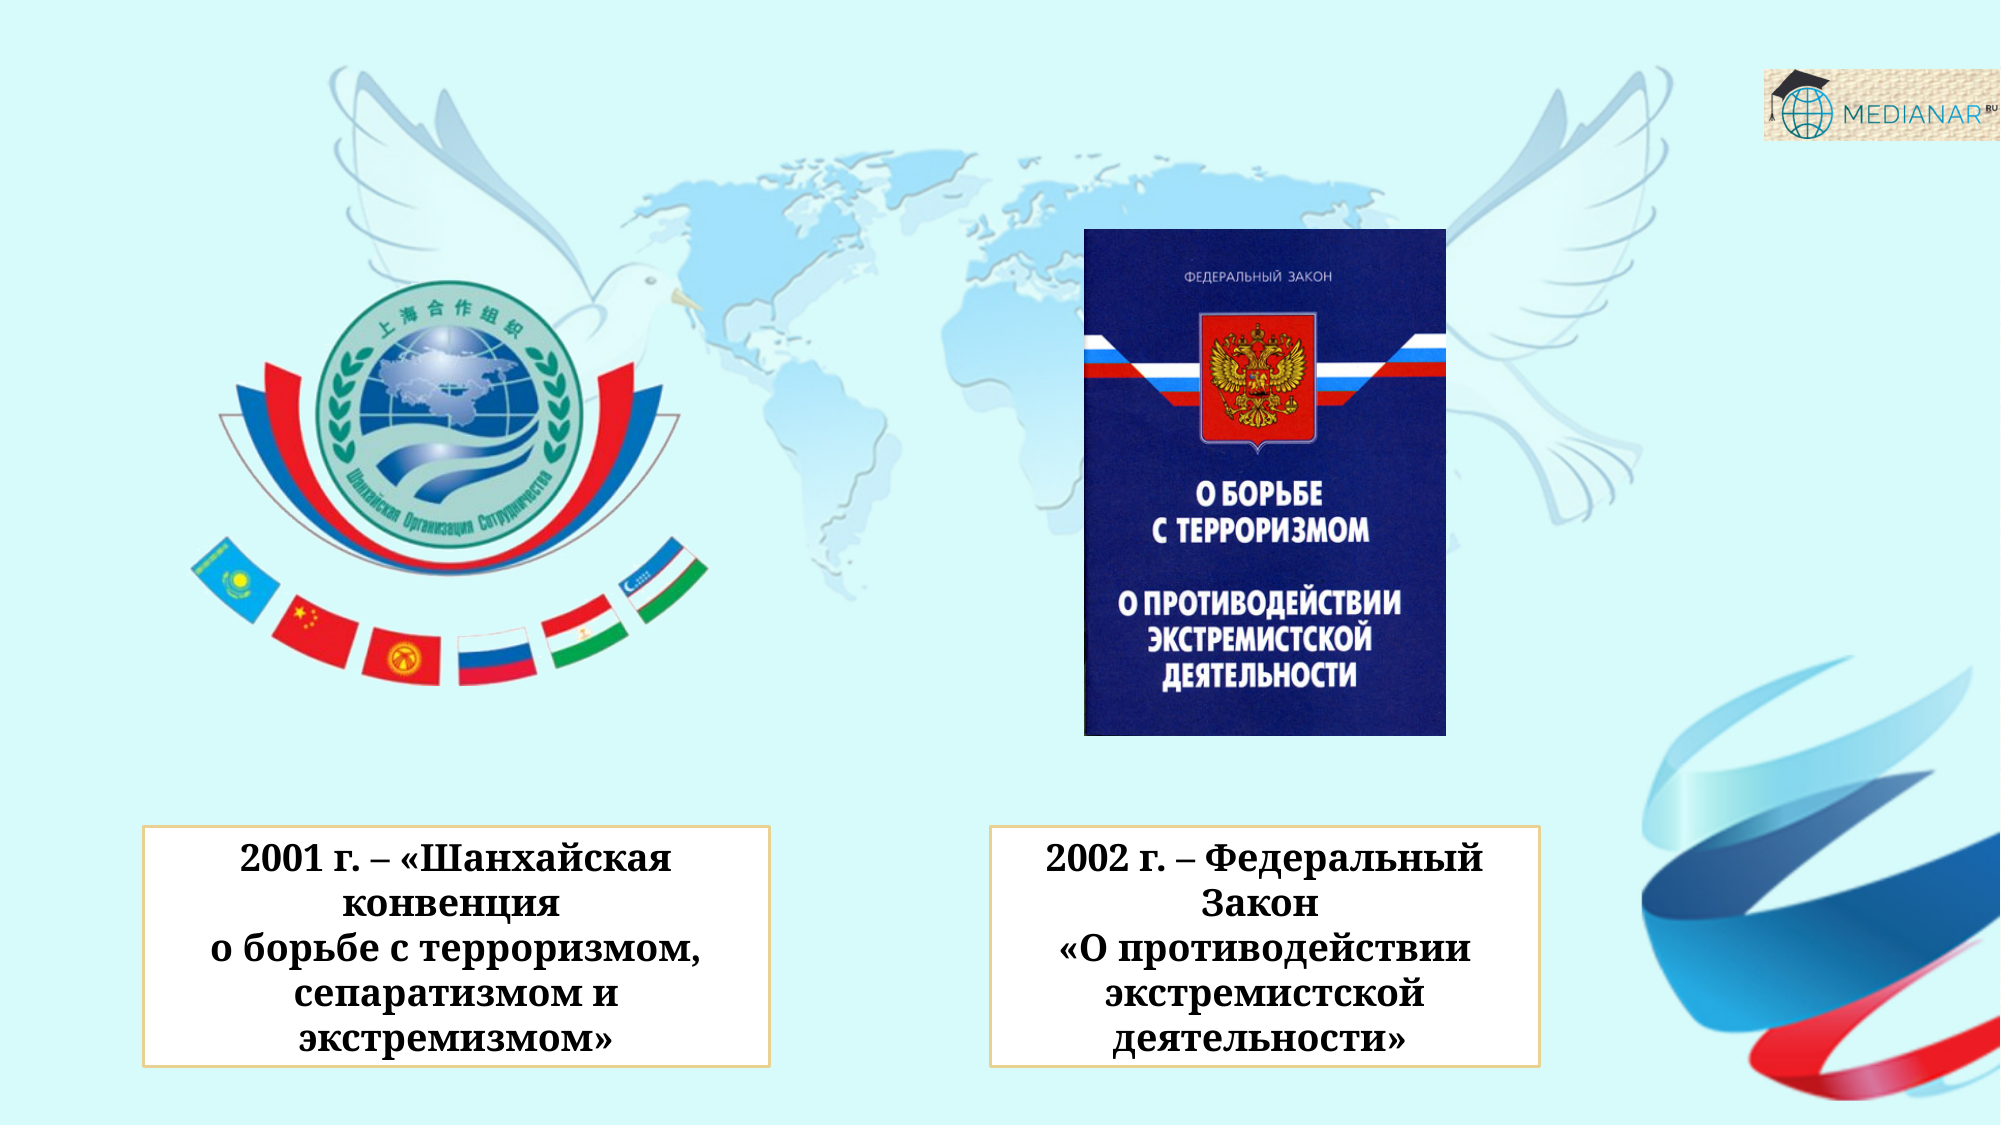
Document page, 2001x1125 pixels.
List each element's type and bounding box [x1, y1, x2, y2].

text_box [142, 279, 770, 979]
picture [0, 0, 2001, 1125]
text_box [990, 229, 1540, 979]
